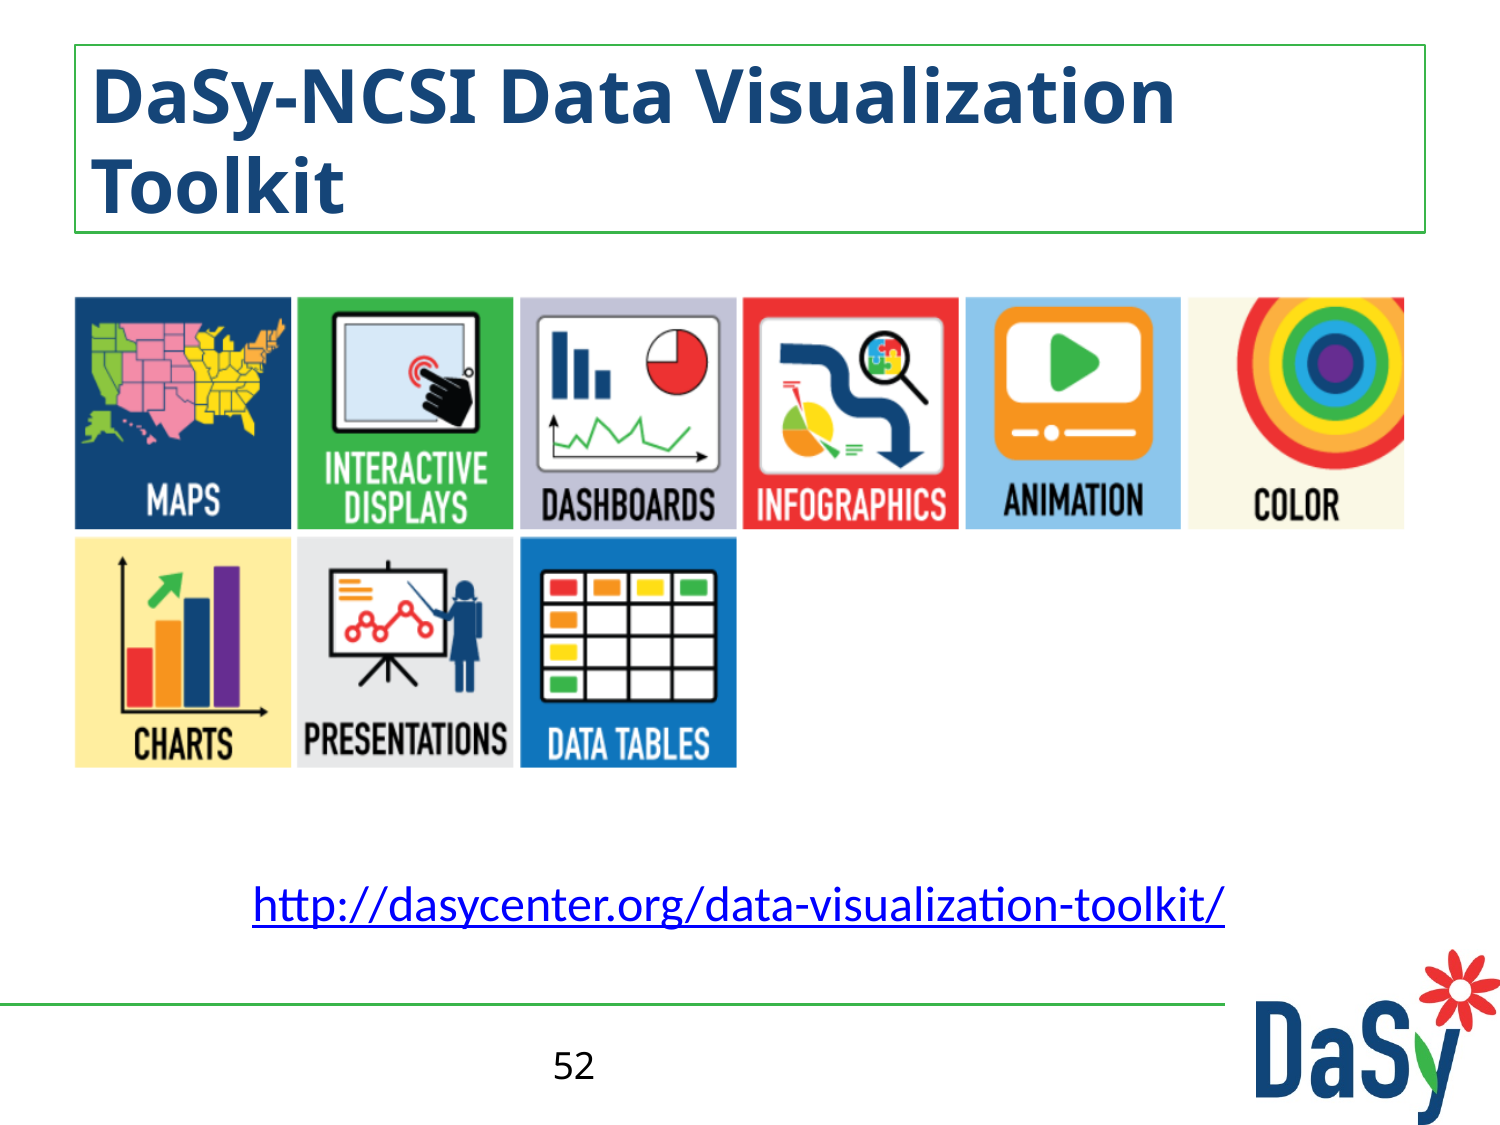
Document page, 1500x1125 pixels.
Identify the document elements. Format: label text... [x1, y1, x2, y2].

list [24, 279, 1438, 805]
picture [1256, 949, 1500, 1125]
slide_number 52 [537, 1037, 888, 1098]
text_box http://dasycenter.org/data-visualization-toolkit/ [237, 864, 1300, 985]
title DaSy-NCSI Data Visualization Toolkit [74, 44, 1426, 234]
